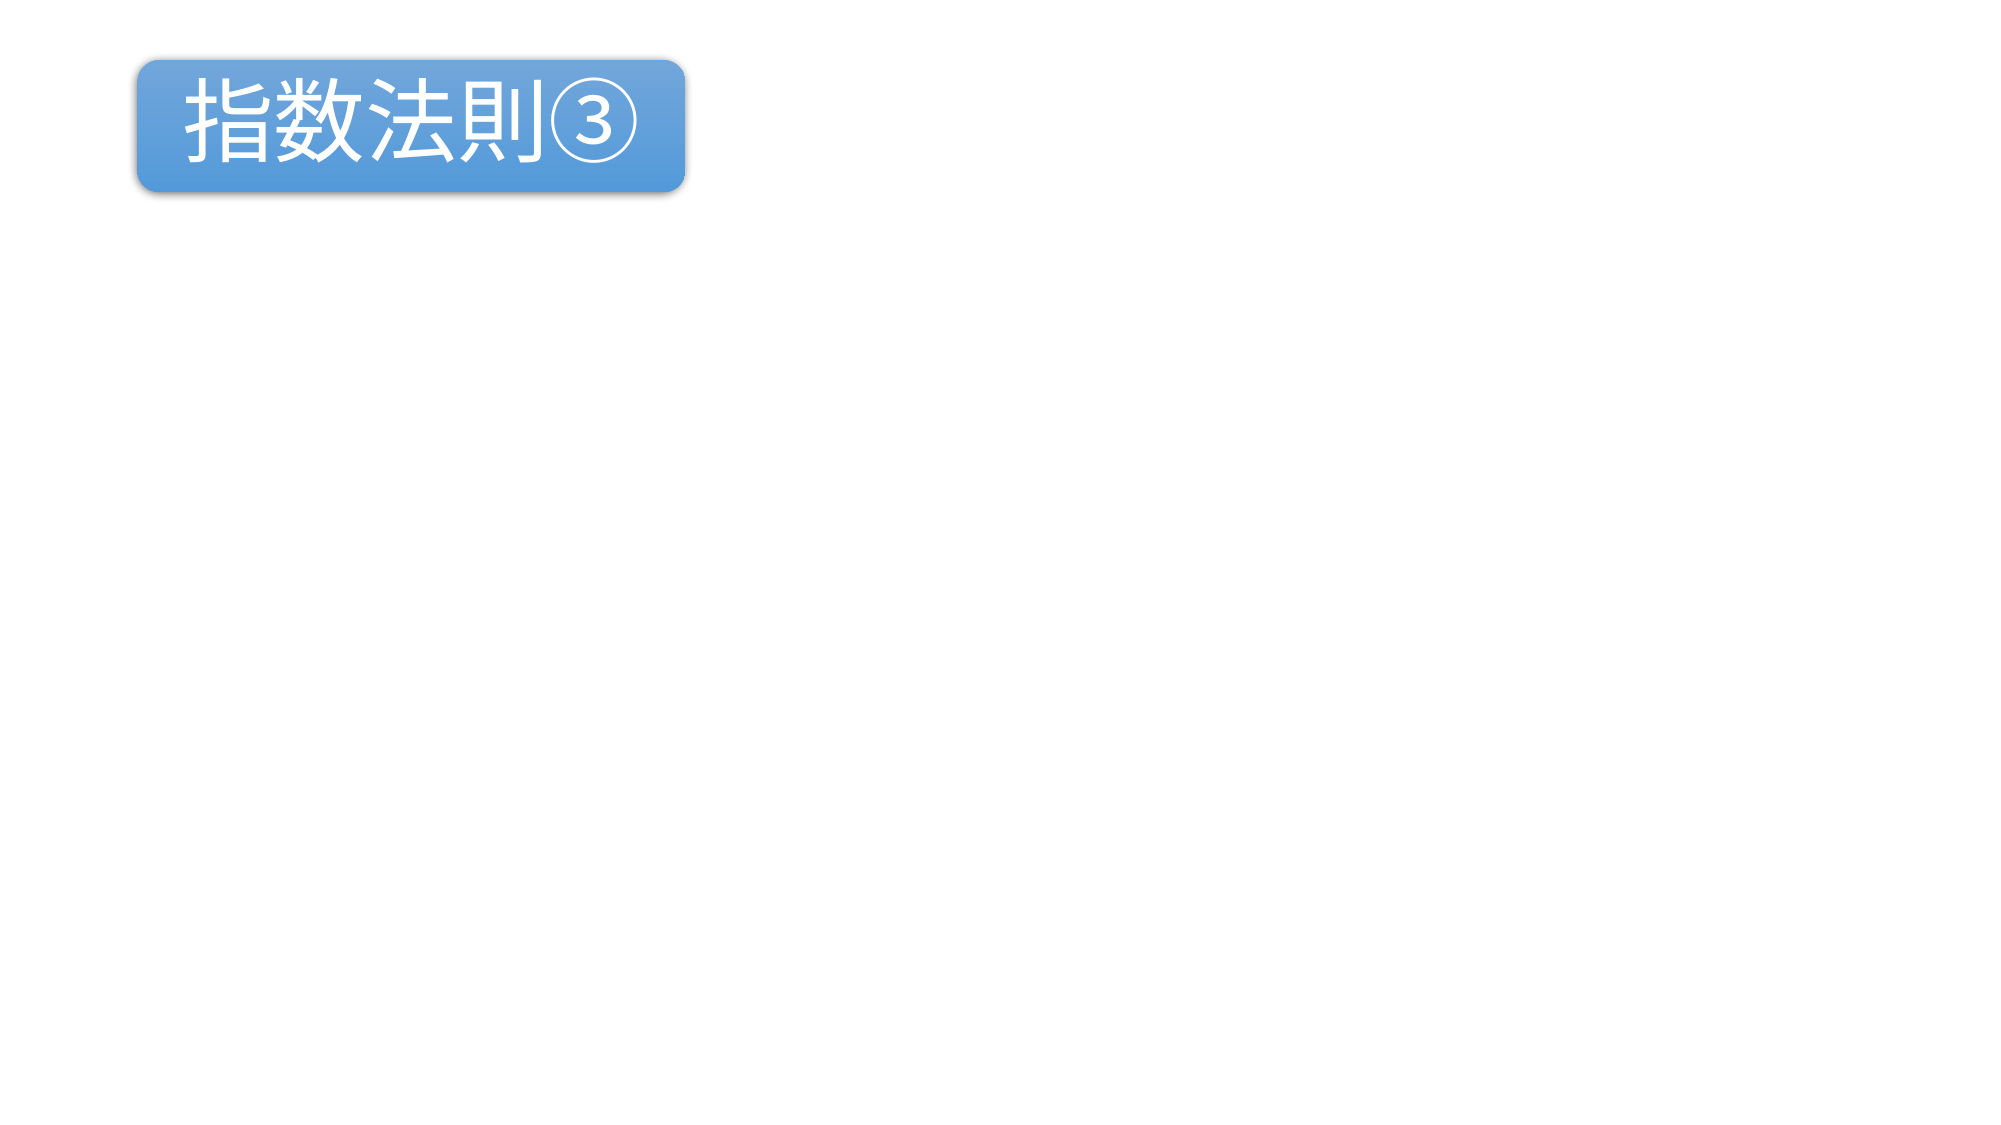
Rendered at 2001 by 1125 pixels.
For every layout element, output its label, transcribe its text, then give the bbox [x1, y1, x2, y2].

text_box 指数法則③ [137, 59, 686, 192]
